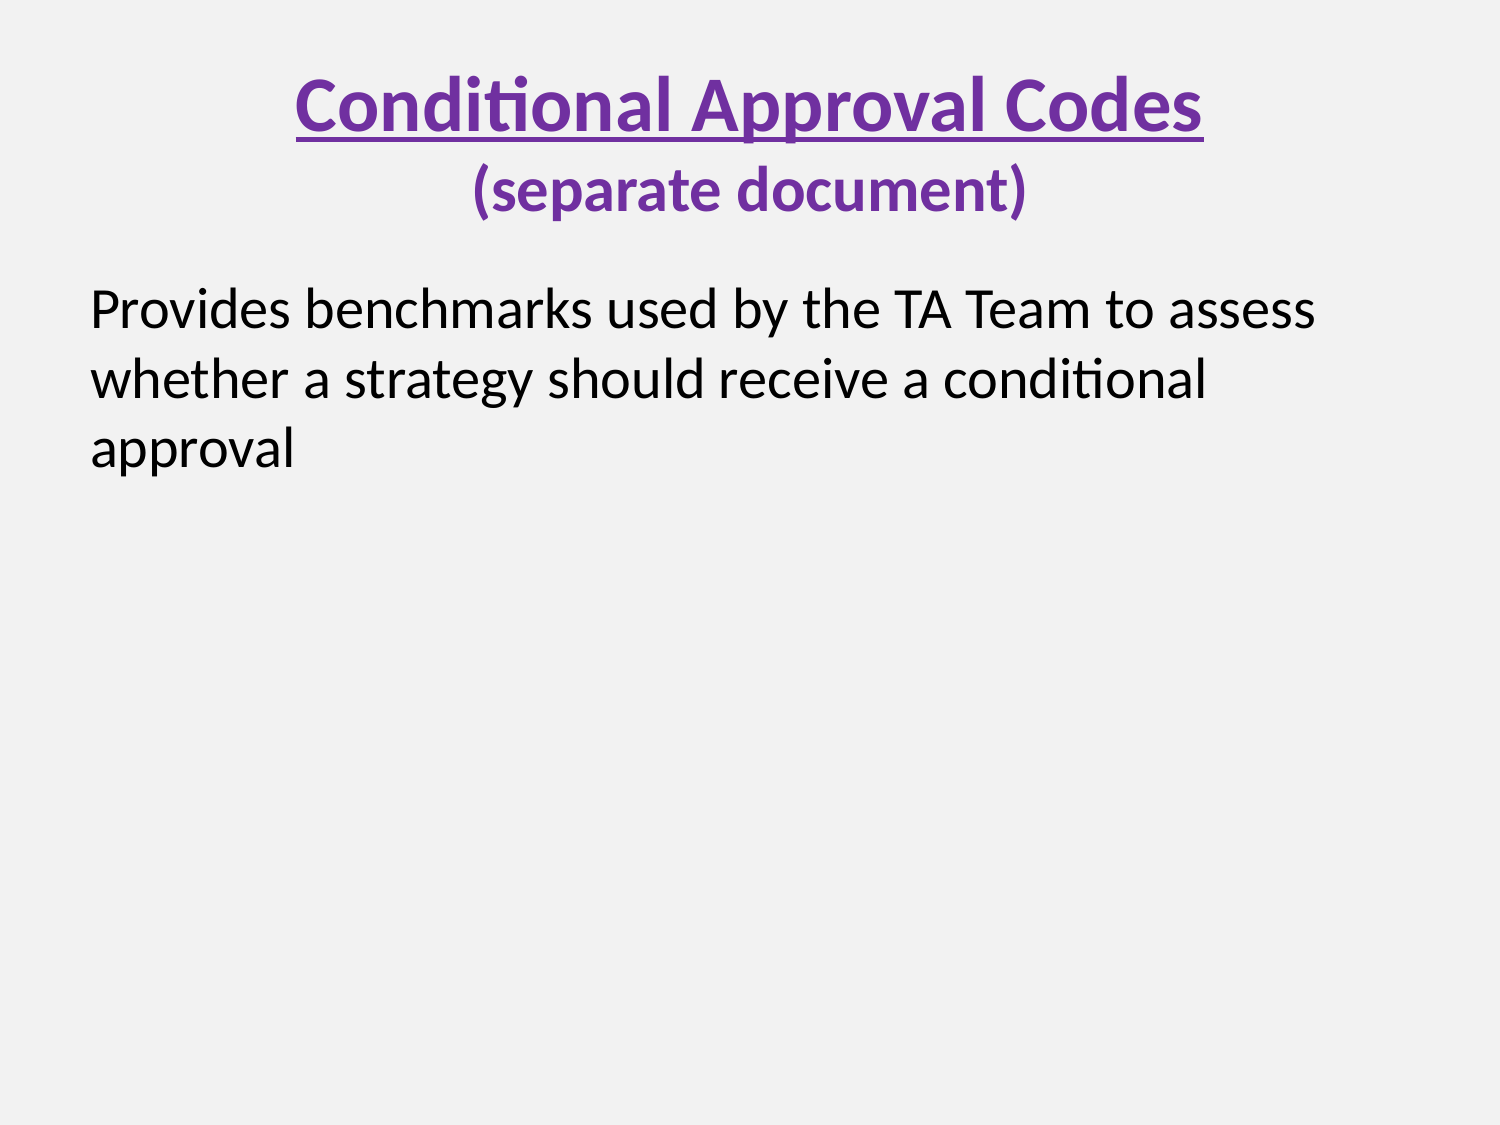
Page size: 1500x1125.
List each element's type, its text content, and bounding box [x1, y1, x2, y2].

title Conditional Approval Codes (separate document) [75, 45, 1425, 233]
list Provides benchmarks used by the TA Team to assess whether a strategy should receive a conditional approval [75, 262, 1425, 1005]
